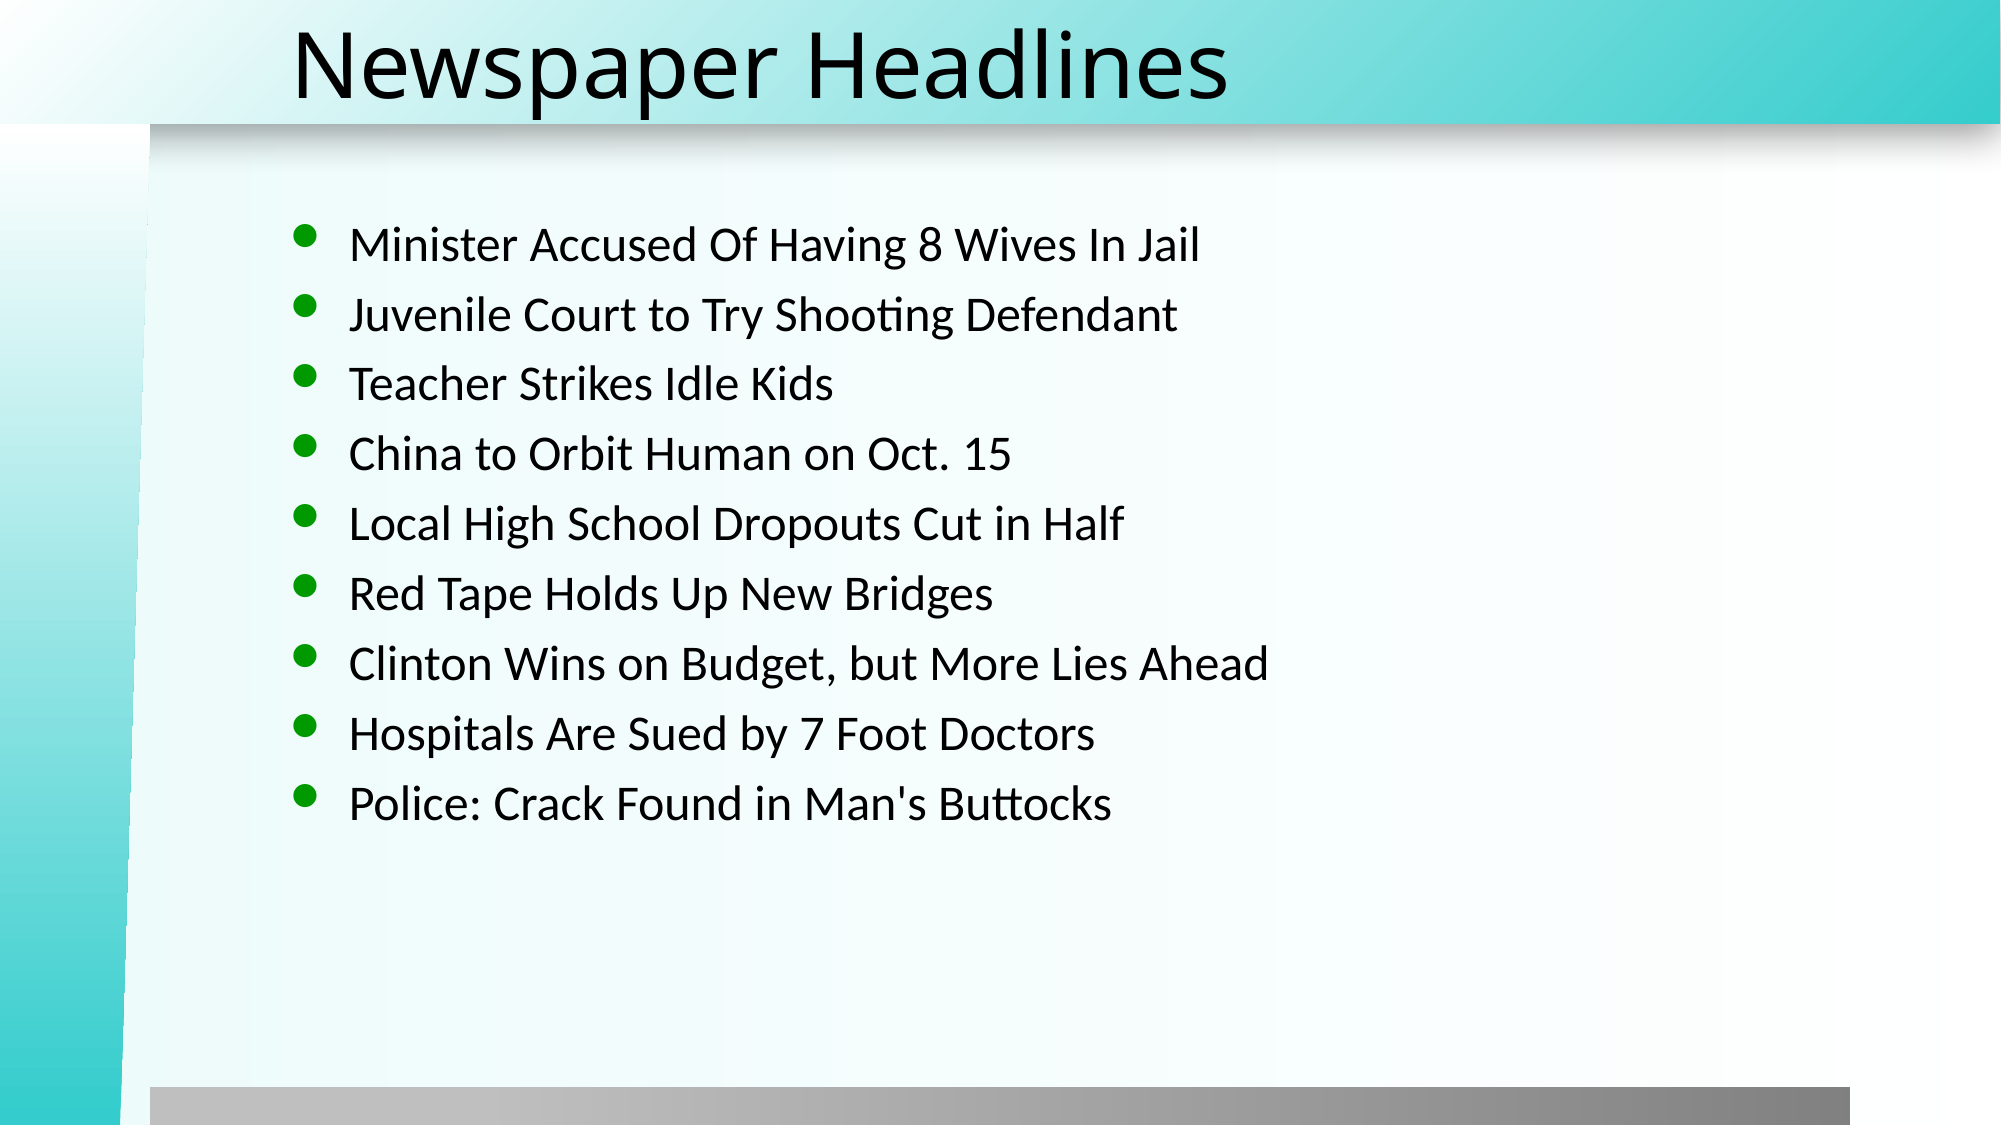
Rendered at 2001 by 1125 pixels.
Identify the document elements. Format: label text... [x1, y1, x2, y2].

title Newspaper Headlines [274, 0, 2000, 125]
list Minister Accused Of Having 8 Wives In Jail Juvenile Court to Try Shooting Defendant Teacher Strikes Idle Kids China to Orbit Human on Oct. 15 Local High School Dropouts Cut in Half Red Tape Holds Up New Bridges Clinton Wins on Budget, but More Lies Ahead Hospitals Are Sued by 7 Foot Doctors Police: Crack Found in Man's Buttocks [274, 203, 1851, 1073]
